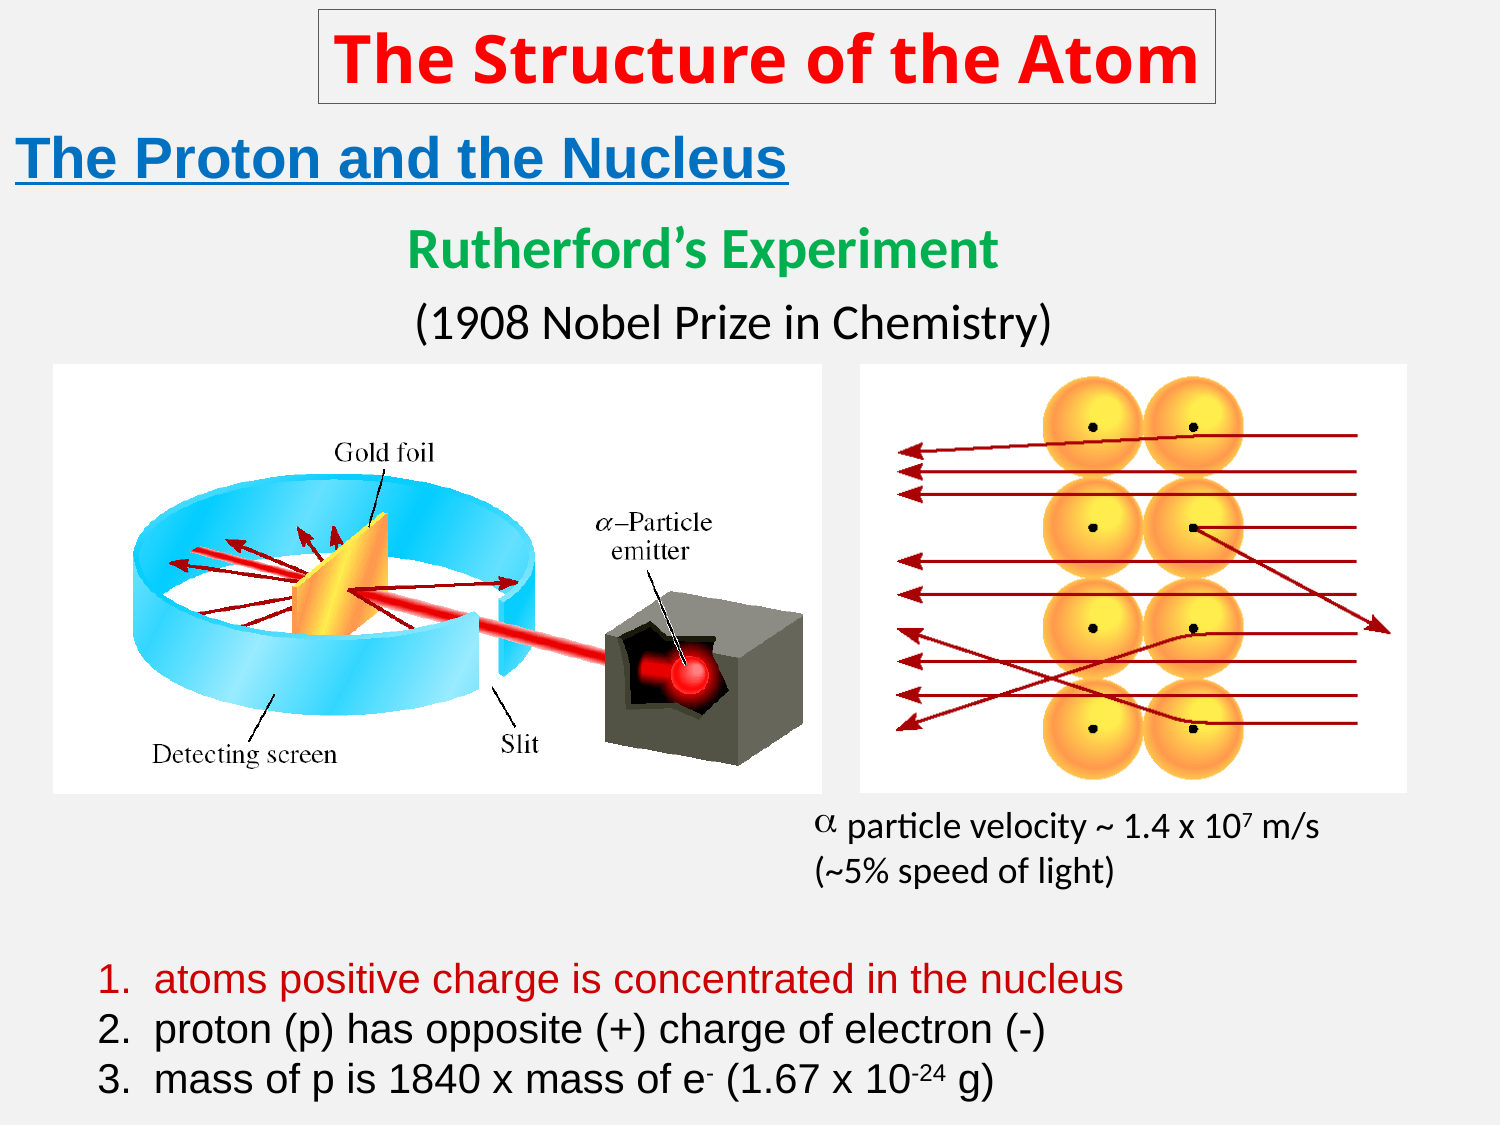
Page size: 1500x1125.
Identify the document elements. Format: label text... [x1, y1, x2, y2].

picture [859, 364, 1407, 793]
text_box The Structure of the Atom [318, 9, 1216, 104]
text_box The Proton and the Nucleus [0, 107, 843, 204]
text_box atoms positive charge is concentrated in the nucleus proton (p) has opposite (+) charge of electron (-) mass of p is 1840 x mass of e- (1.67 x 10-24 g) [82, 944, 1349, 1110]
text_box particle velocity ~ 1.4 x 107 m/s (~5% speed of light) [798, 793, 1359, 899]
text_box Rutherford’s Experiment [392, 203, 1015, 288]
text_box (1908 Nobel Prize in Chemistry) [398, 282, 1069, 358]
picture [53, 364, 822, 794]
